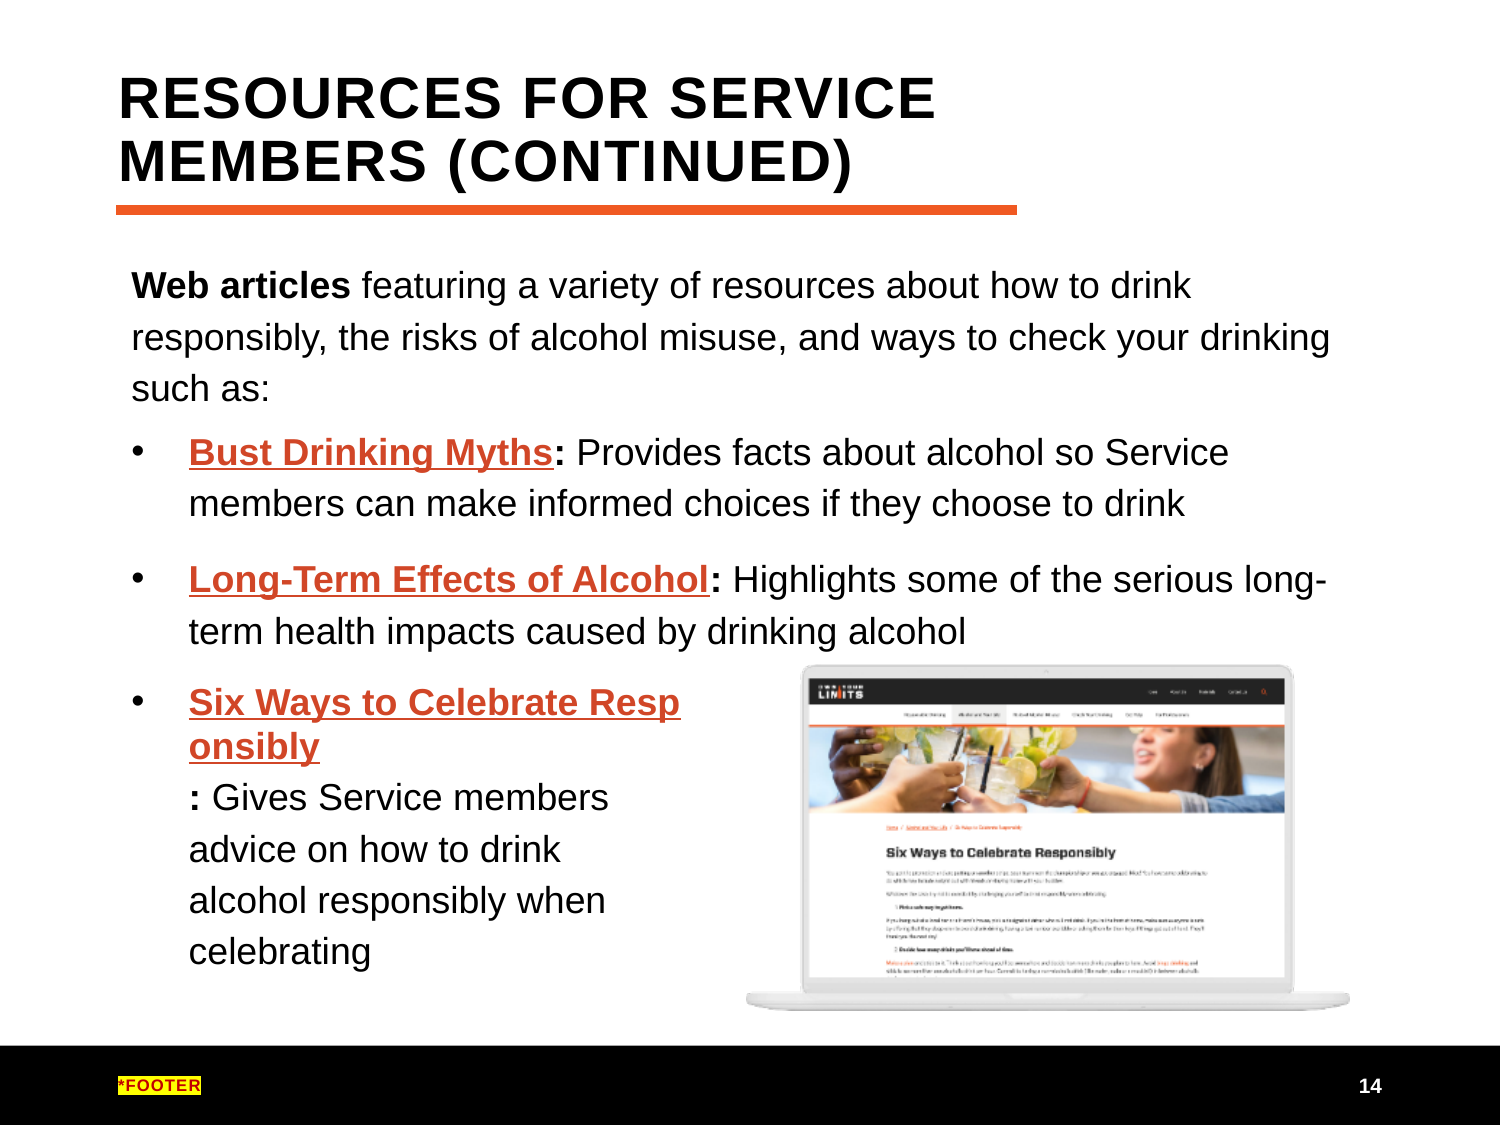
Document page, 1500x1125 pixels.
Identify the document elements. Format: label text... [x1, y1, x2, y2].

title Resources for service members (Continued) [103, 56, 1043, 207]
text_box Web articles featuring a variety of resources about how to drink responsibly, the risks of alcohol misuse, and ways to check your drinking such as: Bust Drinking Myths: Provides facts about alcohol so Service members can make informed choices if they choose to drink Long-Term Effects of Alcohol: Highlights some of the serious long-term health impacts caused by drinking alcohol [116, 247, 1410, 665]
picture [746, 664, 1350, 1011]
text_box Six Ways to Celebrate Responsibly: Gives Service members advice on how to drink alcohol responsibly when celebrating [116, 664, 700, 991]
slide_number 13 [1311, 1054, 1397, 1116]
footer *Footer [103, 1054, 1004, 1115]
